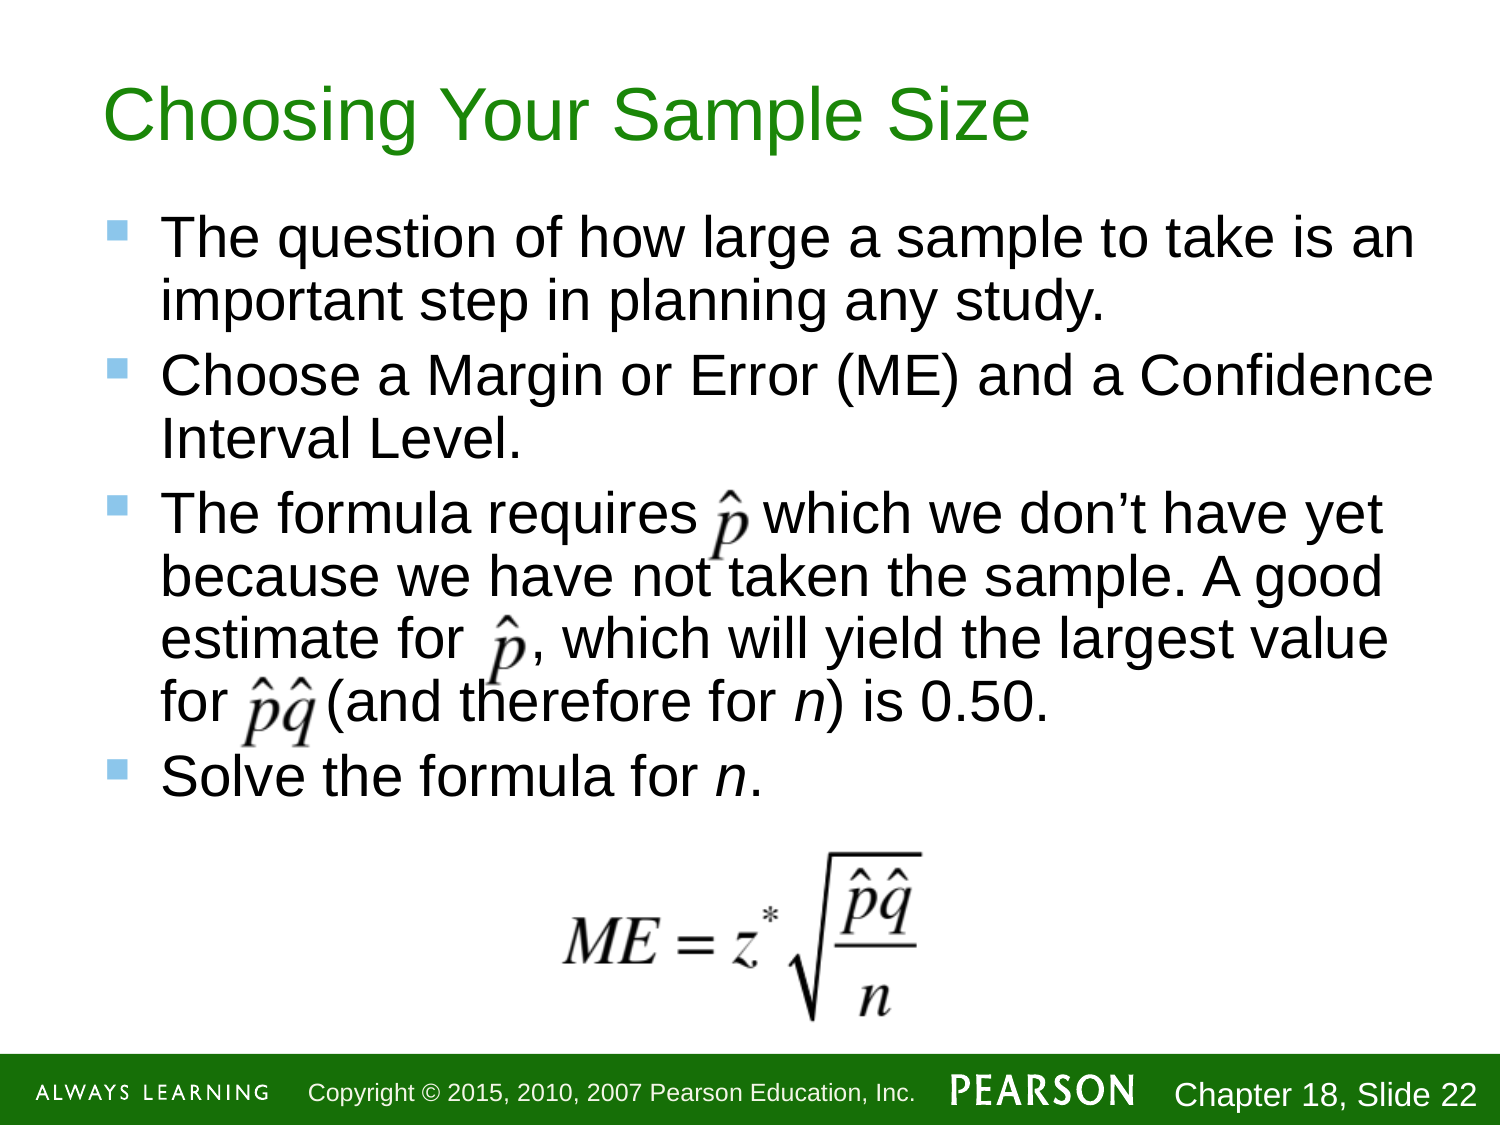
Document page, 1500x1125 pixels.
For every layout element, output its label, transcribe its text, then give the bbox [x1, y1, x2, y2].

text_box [703, 487, 751, 561]
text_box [480, 612, 528, 686]
title Choosing Your Sample Size [87, 0, 1451, 163]
list The question of how large a sample to take is an important step in planning any study. Choose a Margin or Error (ME) and a Confidence Interval Level. The formula requires which we don’t have yet because we have not taken the sample. A good estimate for , which will yield the largest value for (and therefore for n) is 0.50. Solve the formula for n. [89, 199, 1451, 1013]
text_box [558, 849, 926, 1024]
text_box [237, 674, 317, 749]
